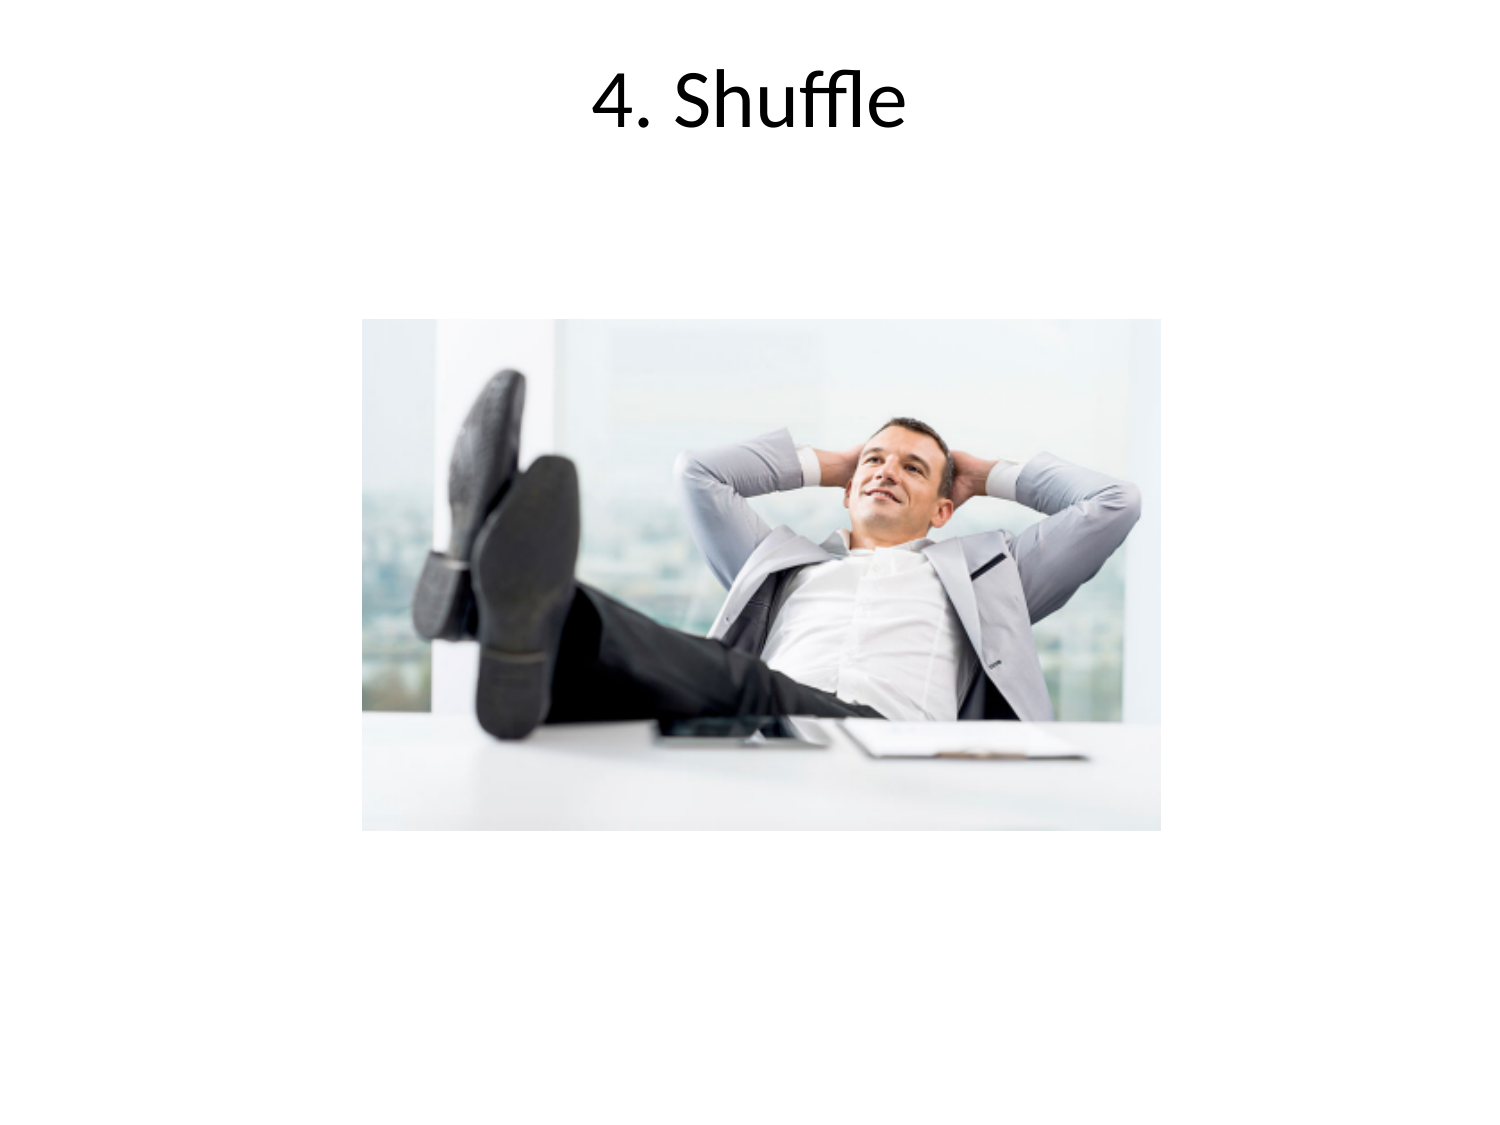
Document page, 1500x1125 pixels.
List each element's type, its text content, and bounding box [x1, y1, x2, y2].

title 4. Shuffle [75, 0, 1425, 188]
picture [362, 319, 1162, 831]
